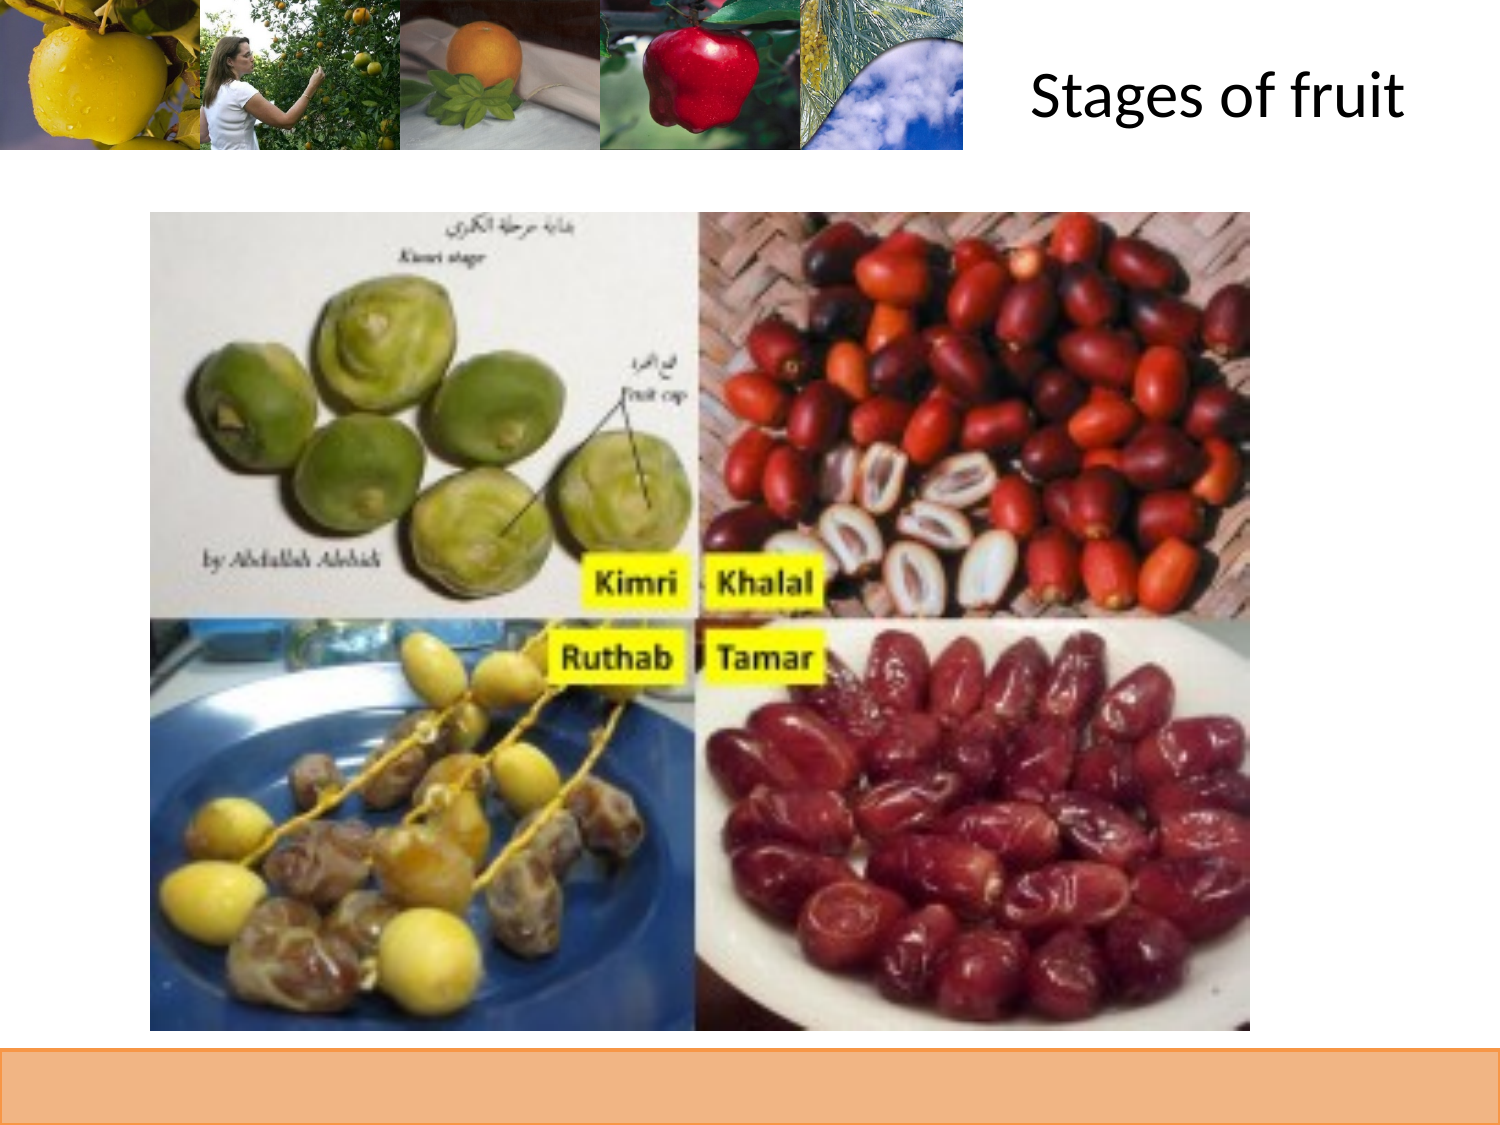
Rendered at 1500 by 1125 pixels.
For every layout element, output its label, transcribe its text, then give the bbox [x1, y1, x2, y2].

picture [0, 0, 963, 150]
picture [149, 212, 1251, 1031]
title Stages of fruit [999, 43, 1438, 138]
